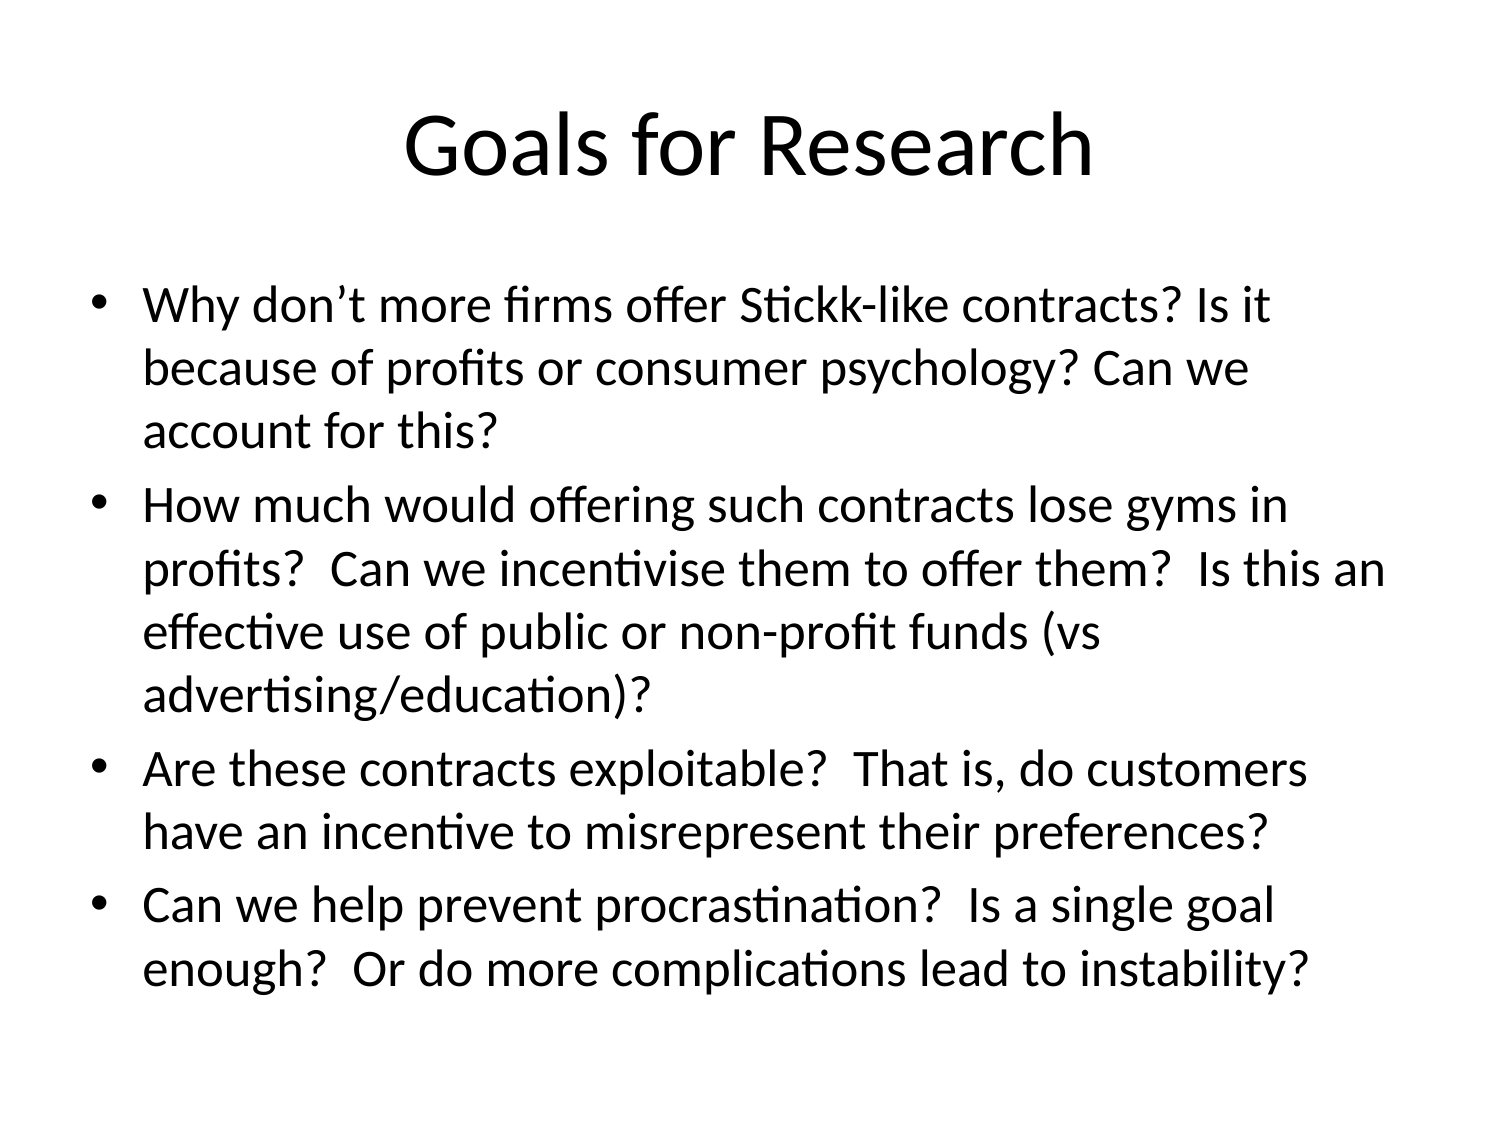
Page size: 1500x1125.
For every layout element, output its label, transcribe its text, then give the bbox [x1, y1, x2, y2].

title Goals for Research [75, 45, 1425, 233]
list Why don’t more firms offer Stickk-like contracts? Is it because of profits or consumer psychology? Can we account for this? How much would offering such contracts lose gyms in profits? Can we incentivise them to offer them? Is this an effective use of public or non-profit funds (vs advertising/education)? Are these contracts exploitable? That is, do customers have an incentive to misrepresent their preferences? Can we help prevent procrastination? Is a single goal enough? Or do more complications lead to instability? [75, 262, 1425, 1005]
